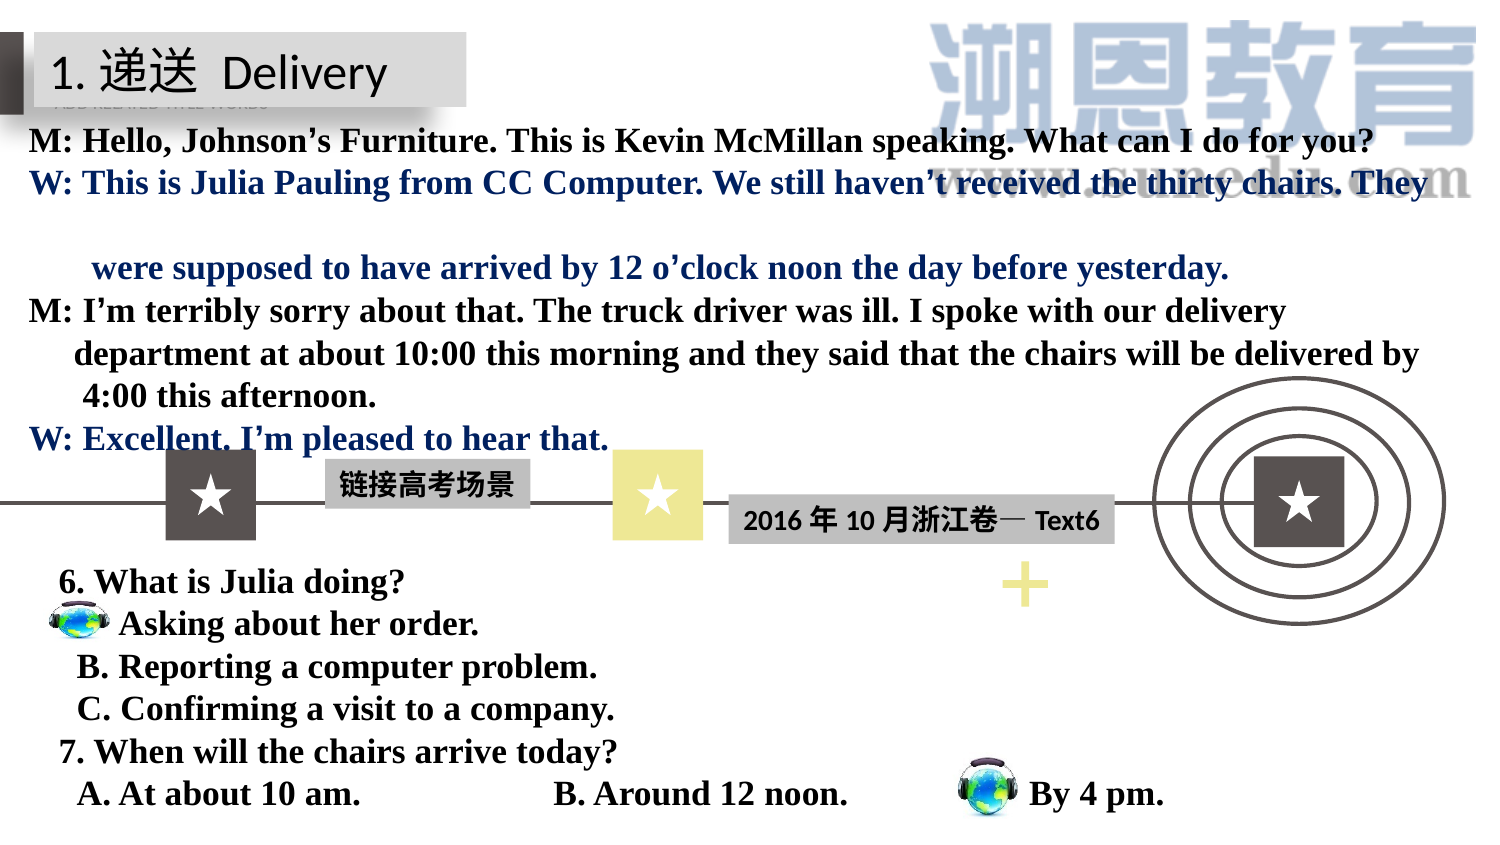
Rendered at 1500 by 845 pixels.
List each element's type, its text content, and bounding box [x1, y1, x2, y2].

text_box M: Hello, Johnson’s Furniture. This is Kevin McMillan speaking. What can I do for you? W: This is Julia Pauling from CC Computer. We still haven’t received the thirty chairs. They were supposed to have arrived by 12 o’clock noon the day before yesterday. M: I’m terribly sorry about that. The truck driver was ill. I spoke with our delivery department at about 10:00 this morning and they said that the chairs will be delivered by 4:00 this afternoon. W: Excellent. I’m pleased to hear that. [13, 109, 1461, 465]
text_box 2016年10月浙江卷—Text6 [728, 494, 1115, 544]
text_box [165, 449, 257, 541]
text_box [261, 501, 325, 505]
text_box [1314, 465, 1447, 626]
text_box 1.递送 Delivery [34, 32, 467, 107]
text_box [531, 501, 607, 505]
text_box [1253, 456, 1345, 548]
text_box [1115, 501, 1248, 505]
text_box 6. What is Julia doing? A. Asking about her order. B. Reporting a computer problem. C. Confirming a visit to a company. 7. When will the chairs arrive today? A. At about 10 am. B. Around 12 noon. C. By 4 pm. [43, 550, 1314, 821]
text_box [612, 449, 704, 541]
picture [929, 20, 1476, 198]
text_box [0, 501, 160, 505]
text_box [707, 501, 728, 505]
text_box [1152, 505, 1248, 550]
picture [951, 752, 1022, 824]
text_box 链接高考场景 [325, 465, 531, 509]
text_box [1152, 465, 1248, 501]
picture [43, 597, 114, 643]
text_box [13, 109, 443, 140]
